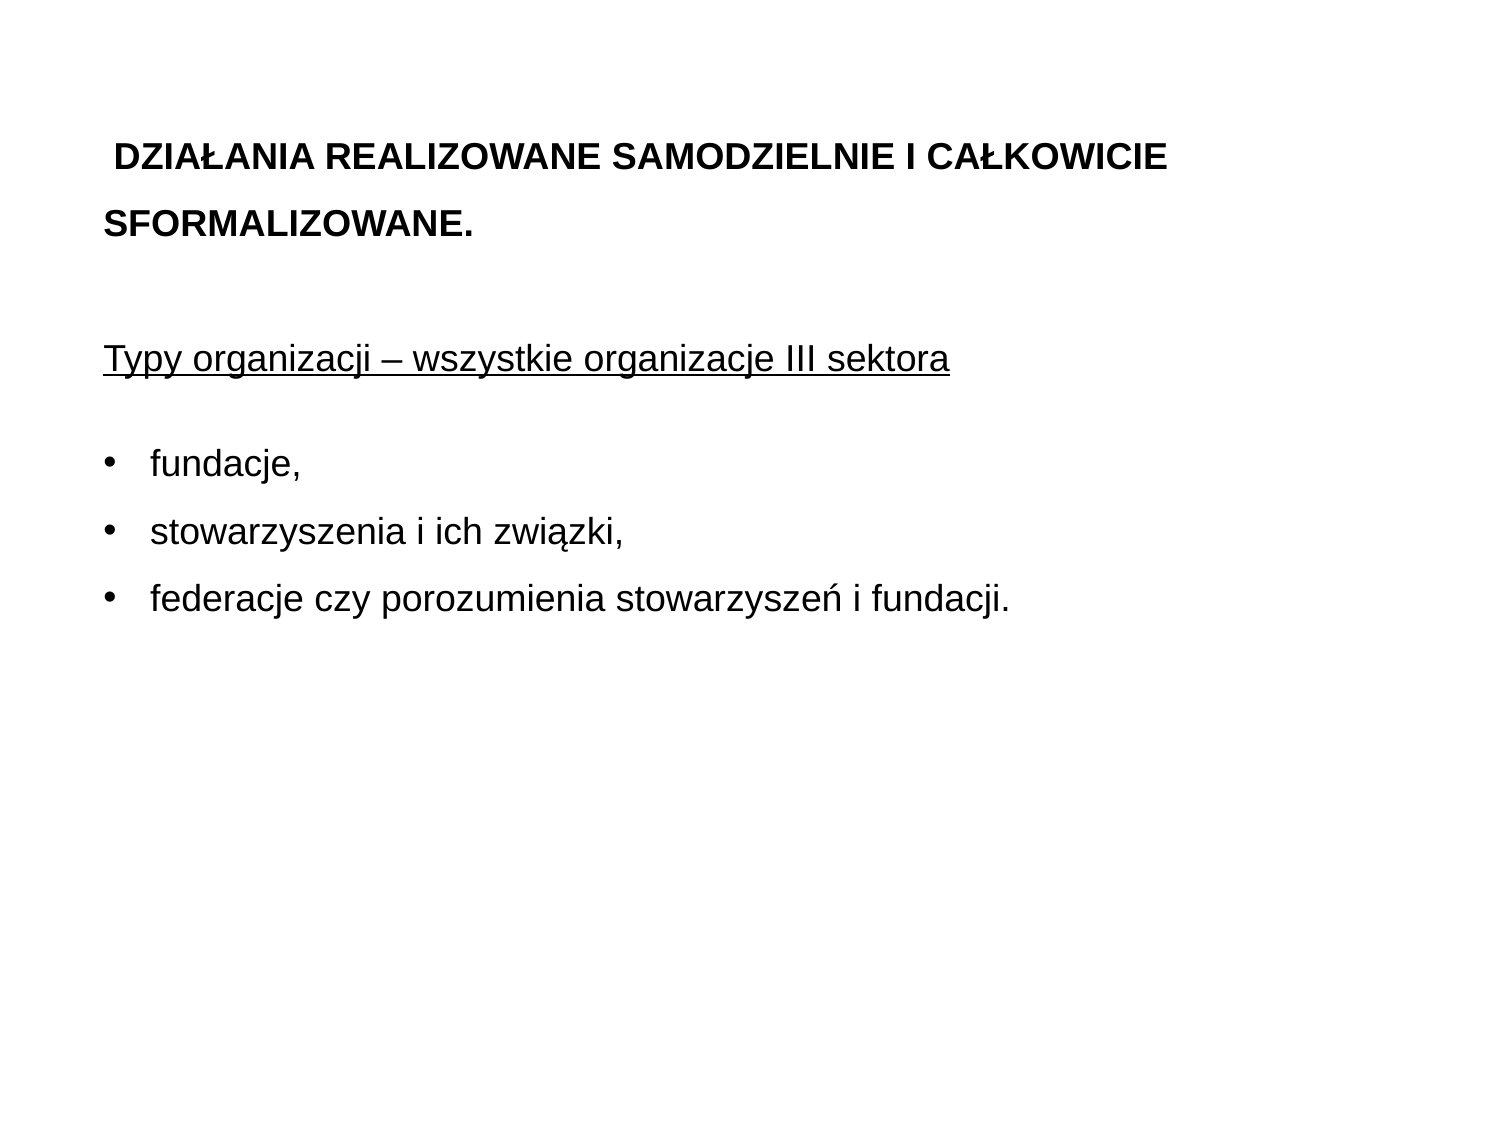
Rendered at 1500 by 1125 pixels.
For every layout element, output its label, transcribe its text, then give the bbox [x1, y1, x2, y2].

text_box DZIAŁANIA REALIZOWANE SAMODZIELNIE I CAŁKOWICIE SFORMALIZOWANE. Typy organizacji – wszystkie organizacje III sektora fundacje, stowarzyszenia i ich związki, federacje czy porozumienia stowarzyszeń i fundacji. [88, 101, 1447, 627]
